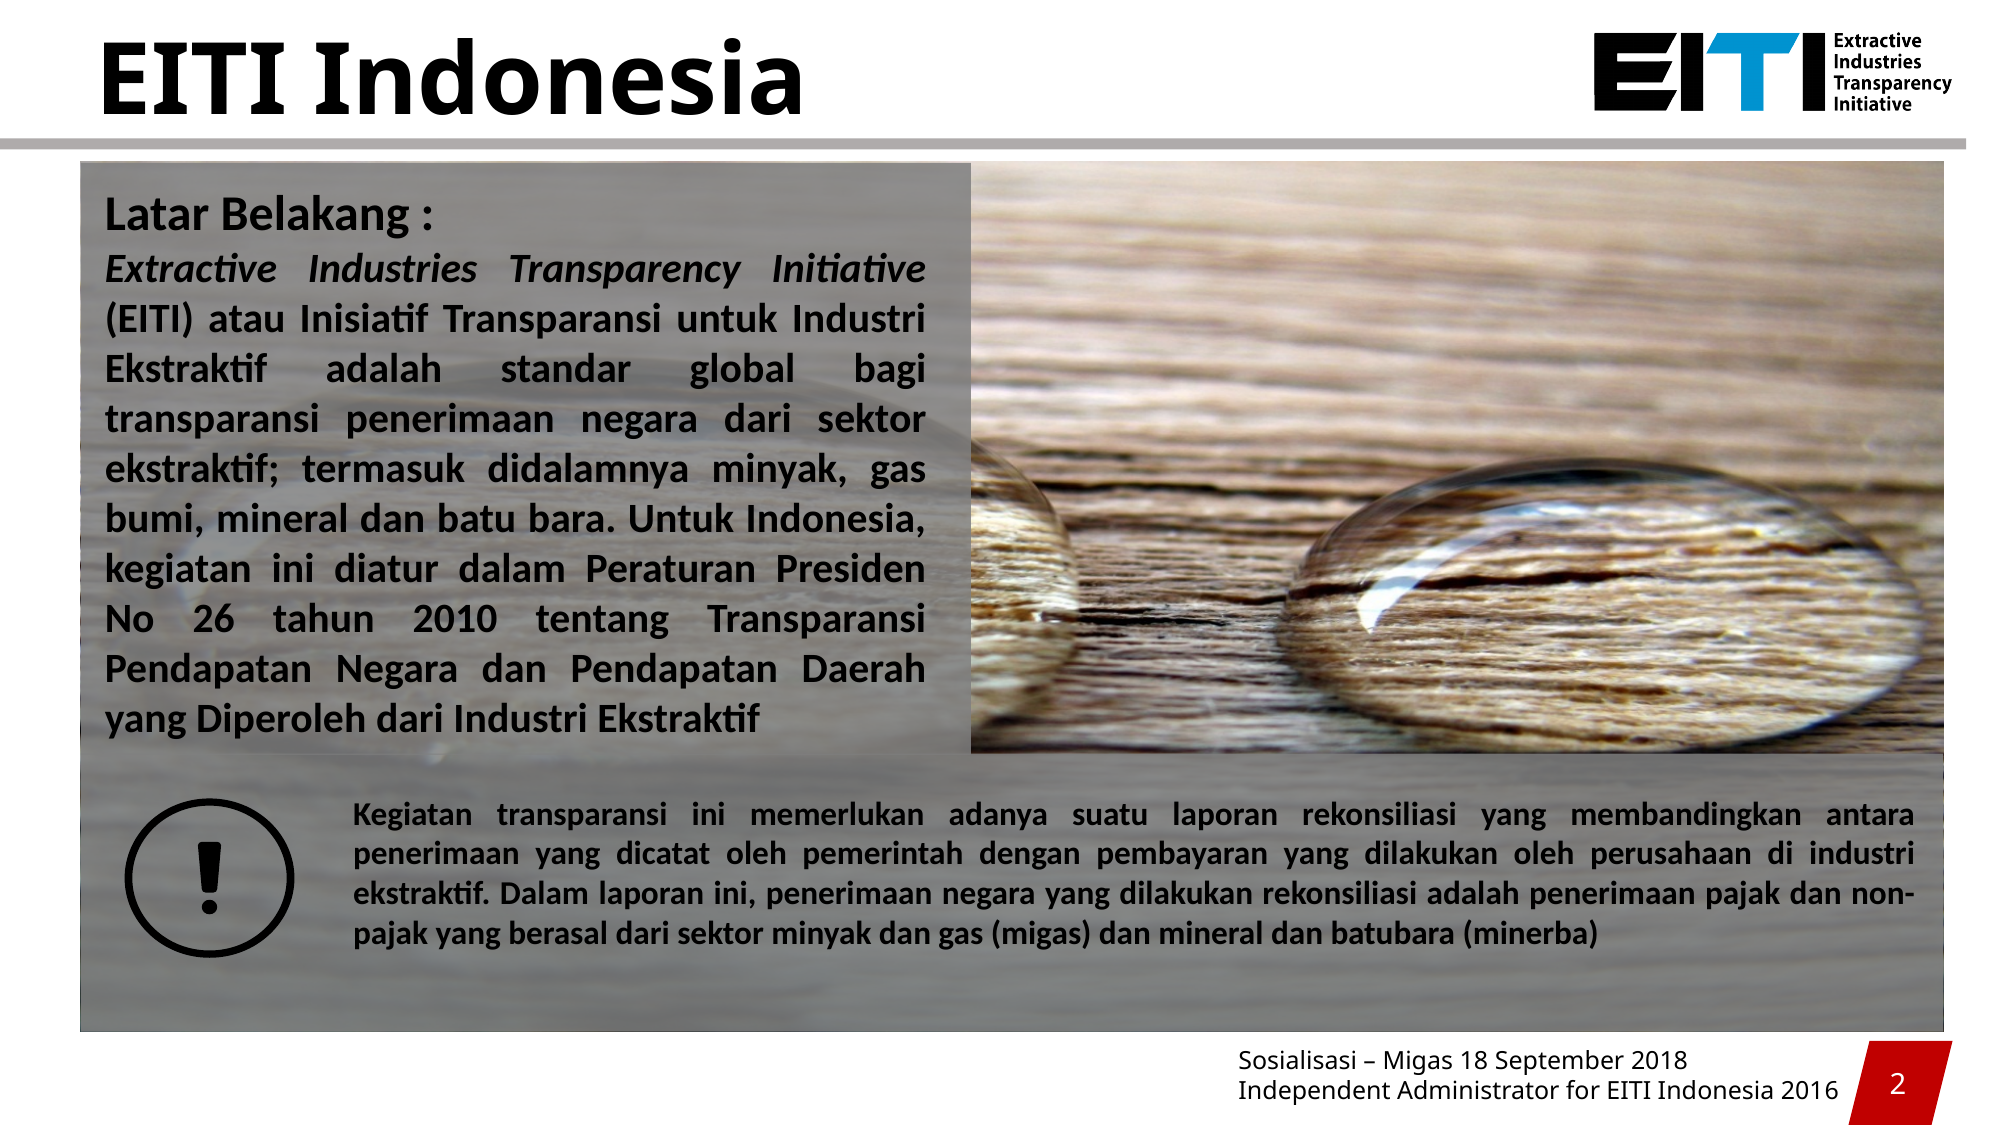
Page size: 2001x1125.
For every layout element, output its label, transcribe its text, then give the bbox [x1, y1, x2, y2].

picture [1764, 32, 1952, 111]
text_box [1847, 1039, 1954, 1125]
picture [80, 161, 1944, 1032]
picture [1594, 32, 1740, 111]
text_box 2 [1874, 1057, 1922, 1108]
text_box [0, 138, 1967, 150]
text_box EITI Indonesia [80, 7, 984, 143]
